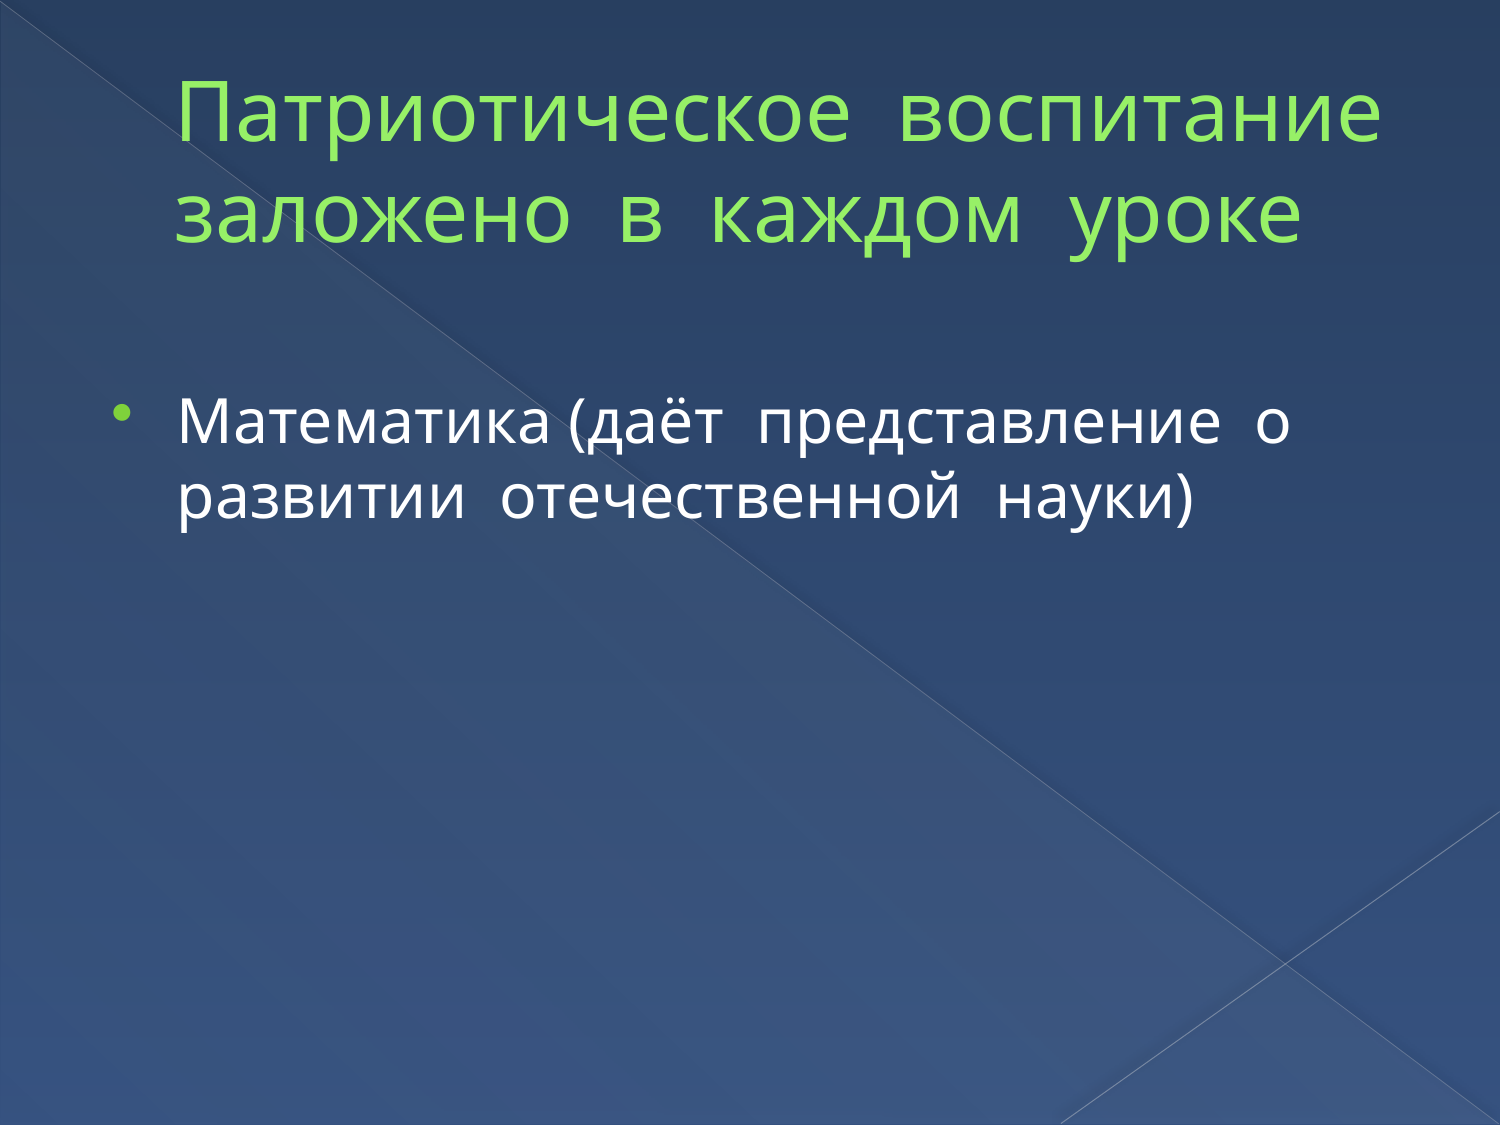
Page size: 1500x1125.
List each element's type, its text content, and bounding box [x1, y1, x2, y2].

list Математика (даёт представление о развитии отечественной науки) [88, 373, 1439, 1053]
title Патриотическое воспитание заложено в каждом уроке [75, 43, 1425, 274]
